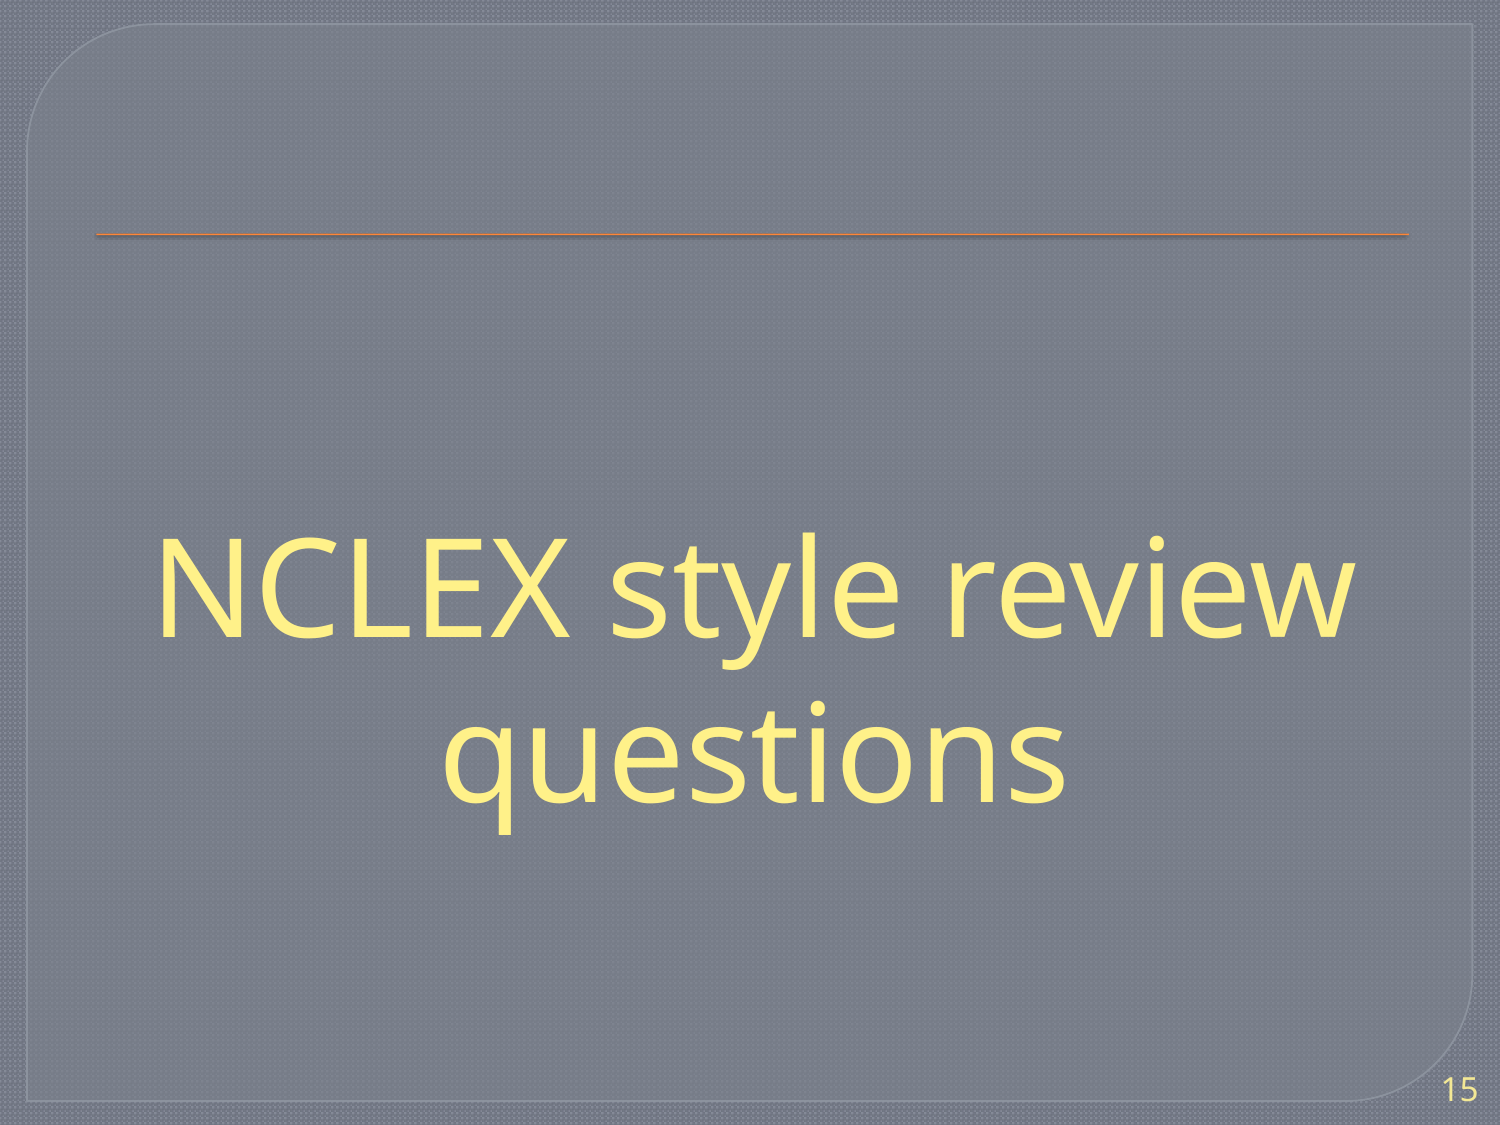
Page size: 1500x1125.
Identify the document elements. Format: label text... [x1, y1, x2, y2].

title NCLEX style review questions [75, 41, 1425, 838]
slide_number 15 [1417, 1068, 1494, 1114]
